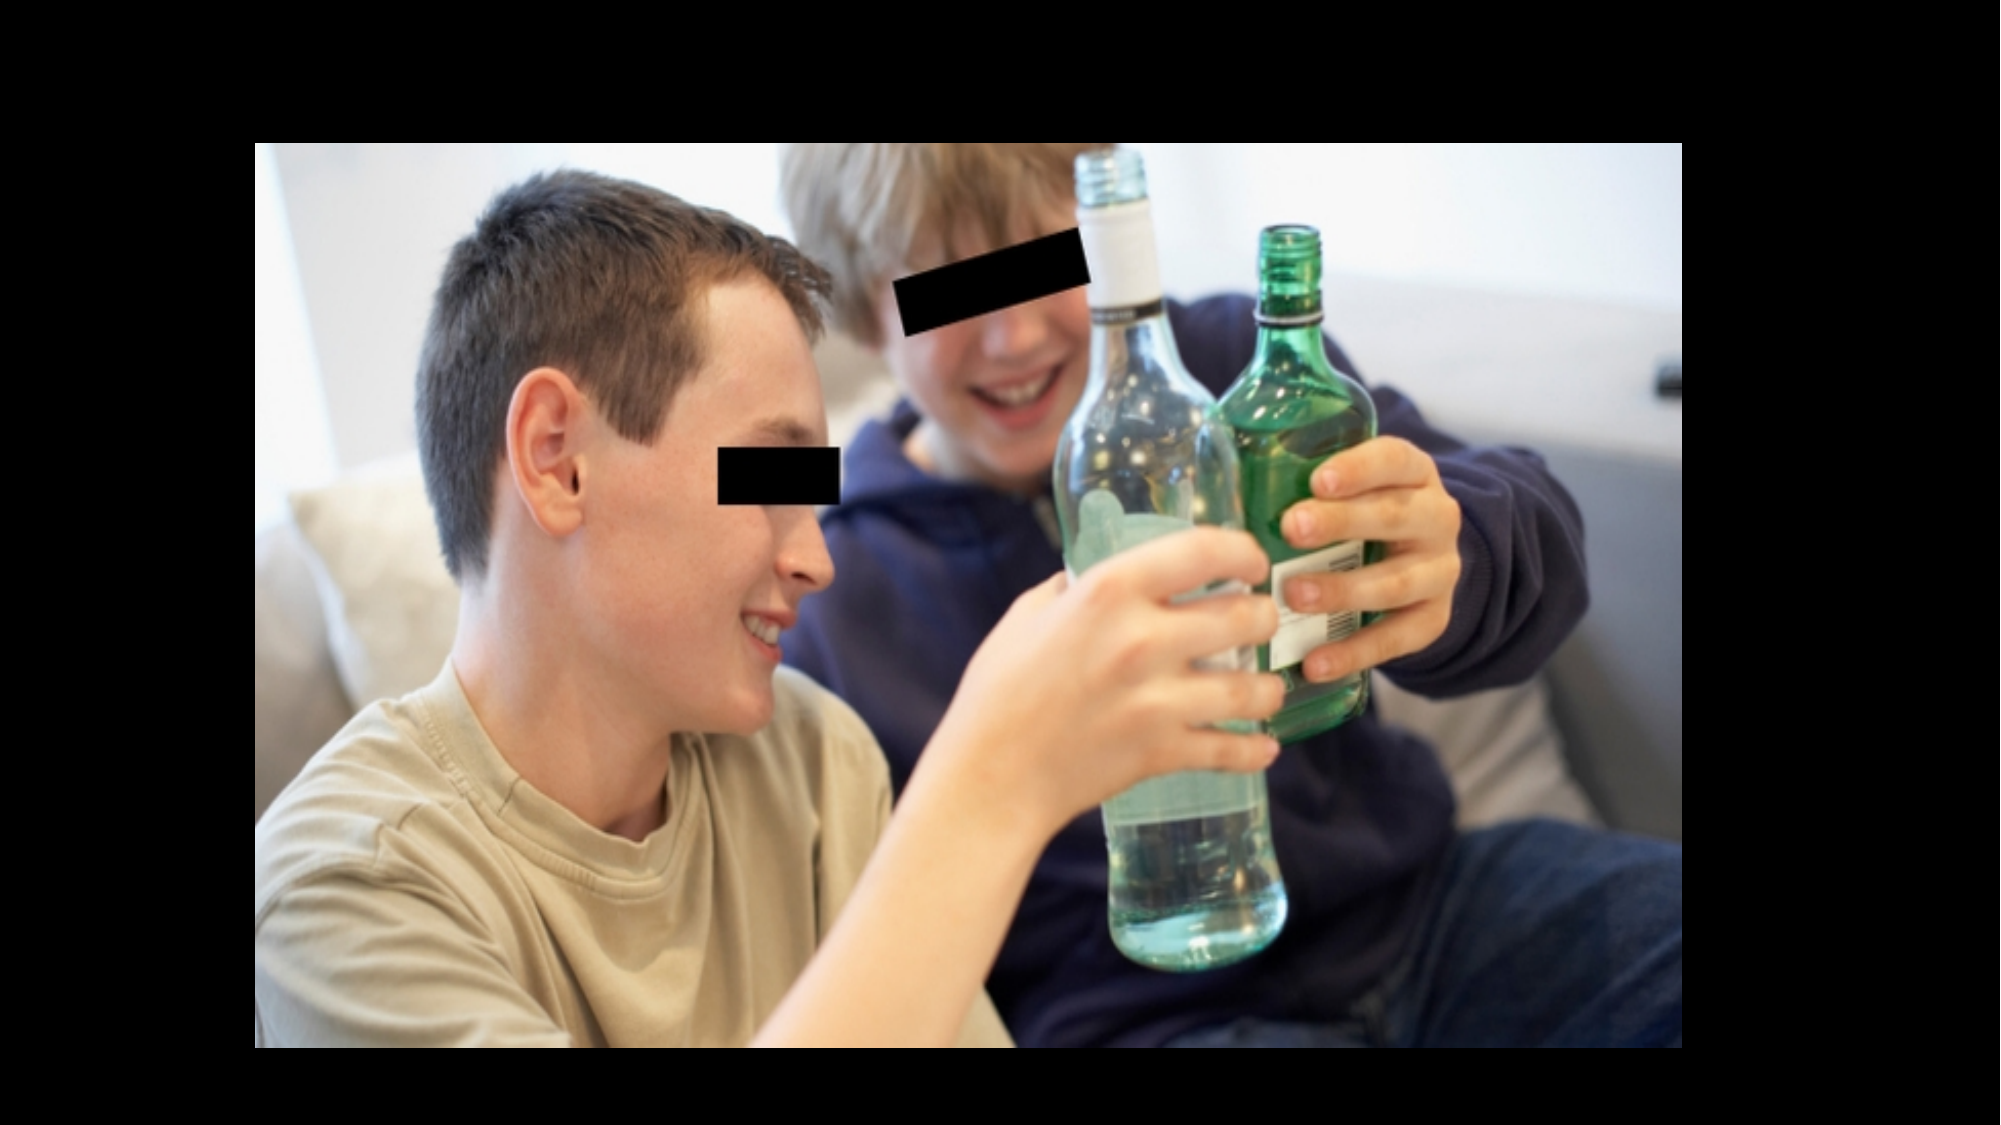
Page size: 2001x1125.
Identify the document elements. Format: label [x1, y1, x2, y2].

picture [255, 143, 1682, 1048]
